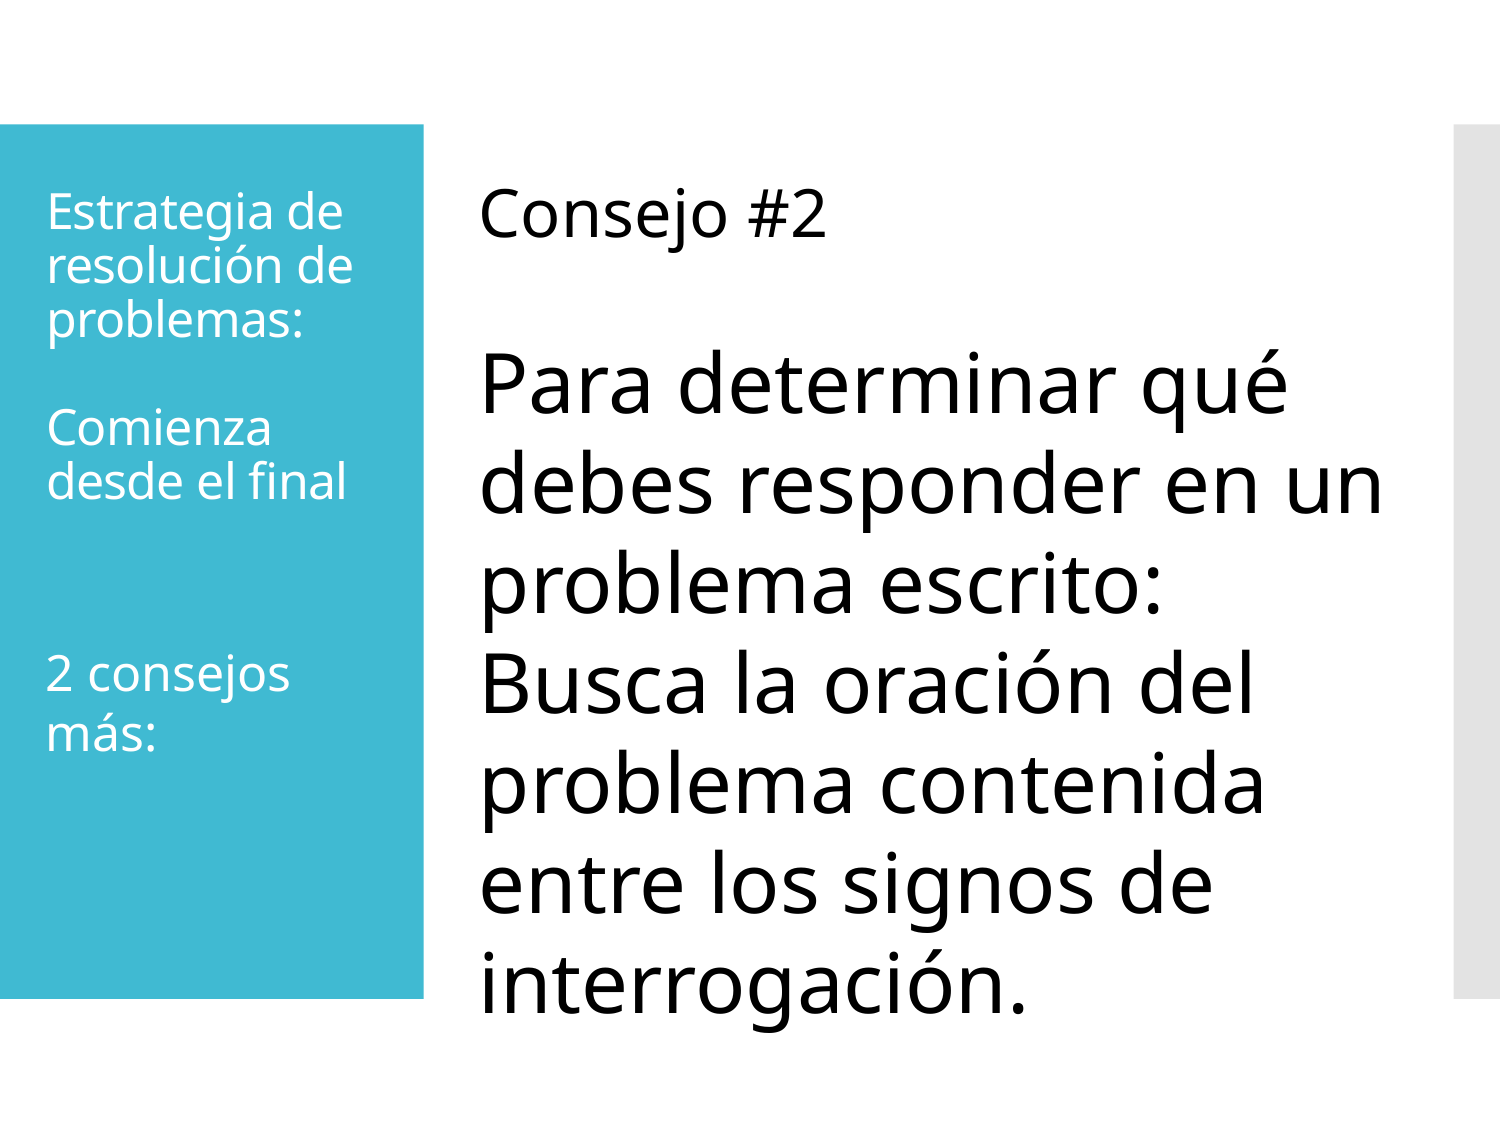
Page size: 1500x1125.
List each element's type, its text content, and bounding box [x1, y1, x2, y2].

text_box 2 consejos más: [31, 633, 376, 769]
title Estrategia de resolución de problemas: Comienza desde el final [31, 141, 394, 555]
text_box Consejo #2 Para determinar qué debes responder en un problema escrito: Busca la oración del problema contenida entre los signos de interrogación. [463, 163, 1416, 1038]
